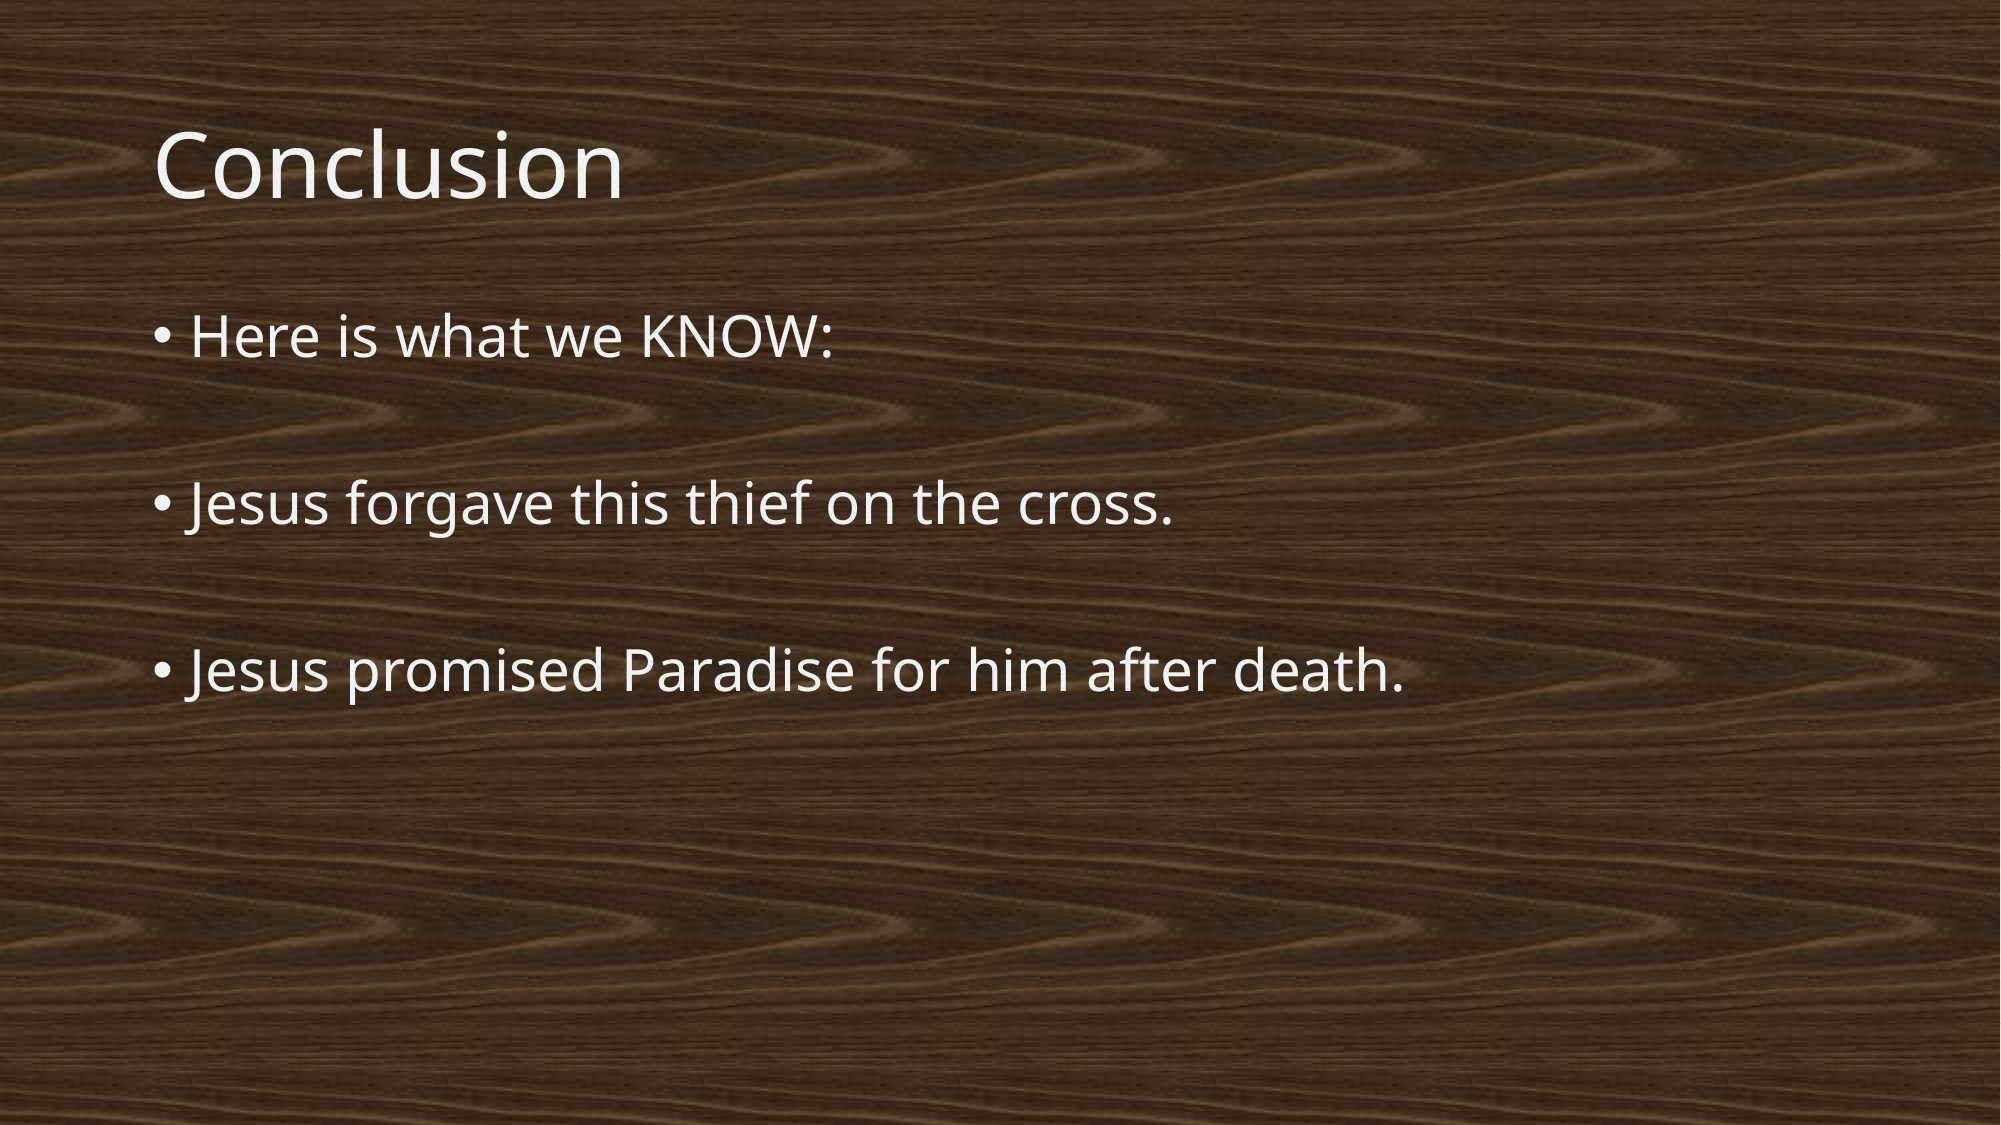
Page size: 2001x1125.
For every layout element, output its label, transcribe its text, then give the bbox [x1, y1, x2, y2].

title Conclusion [137, 59, 1863, 278]
list Here is what we KNOW: Jesus forgave this thief on the cross. Jesus promised Paradise for him after death. [137, 299, 1863, 1014]
picture [0, 0, 2001, 1125]
